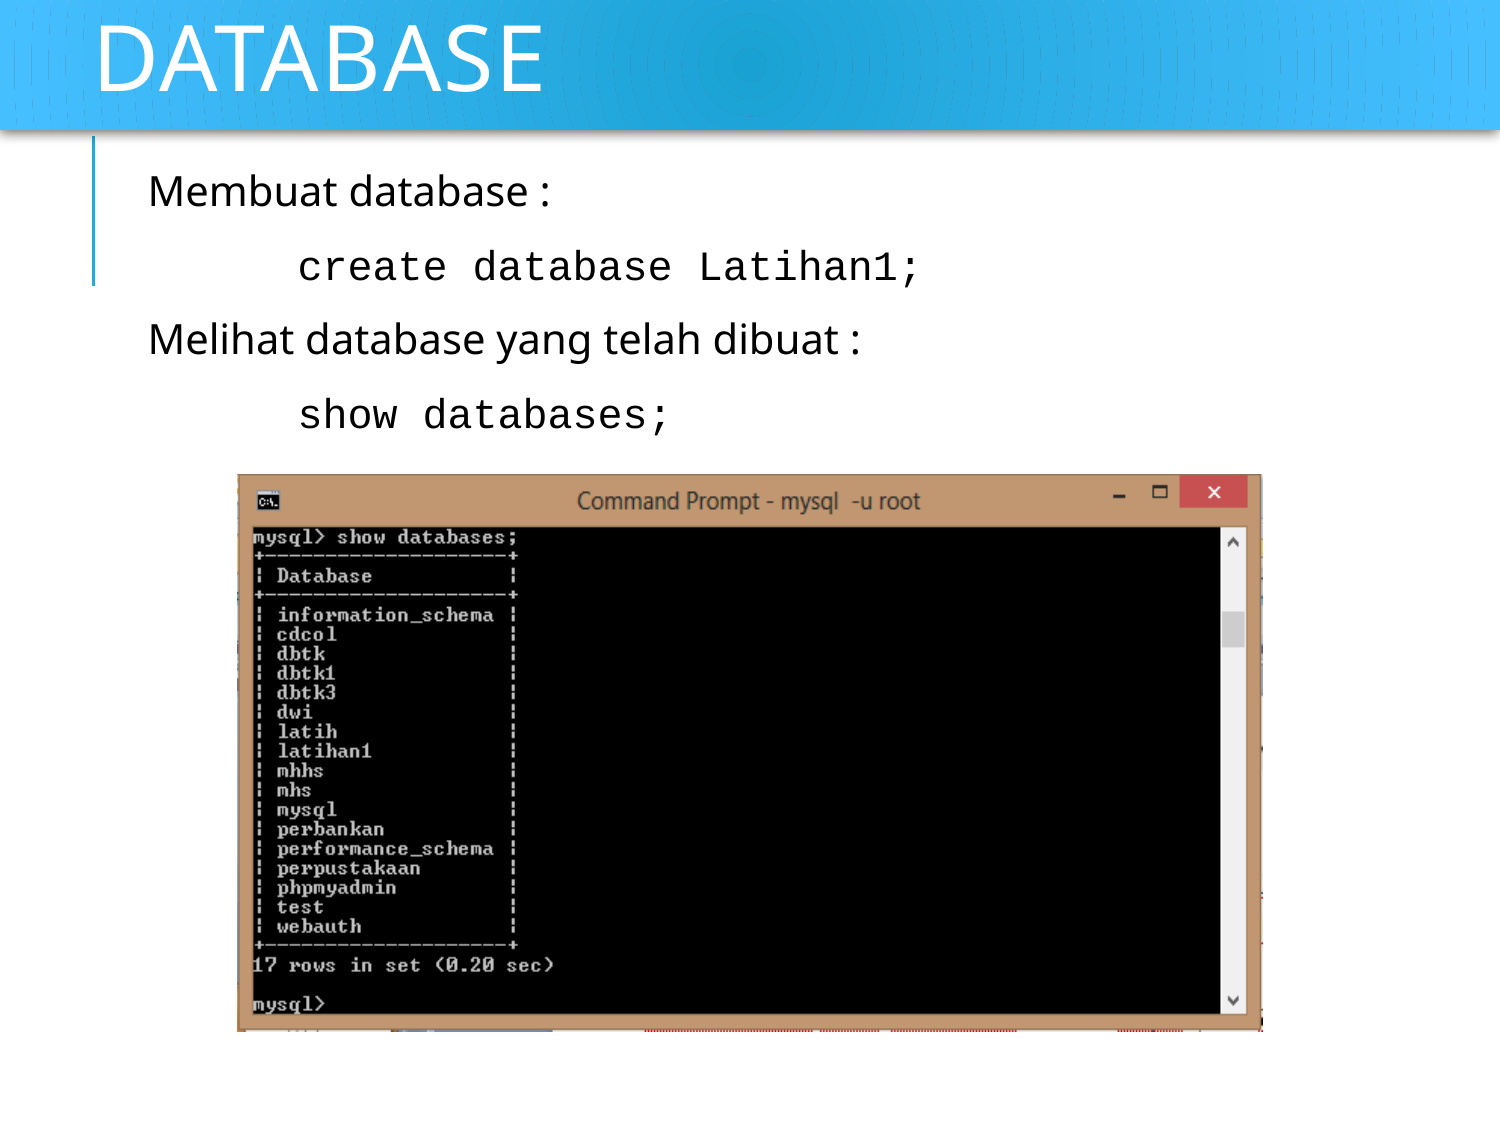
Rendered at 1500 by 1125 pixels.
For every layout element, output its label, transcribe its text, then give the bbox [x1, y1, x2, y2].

list Membuat database : create database Latihan1; Melihat database yang telah dibuat : show databases; [125, 162, 1425, 905]
title Database [0, 0, 1500, 130]
picture [237, 474, 1263, 1032]
